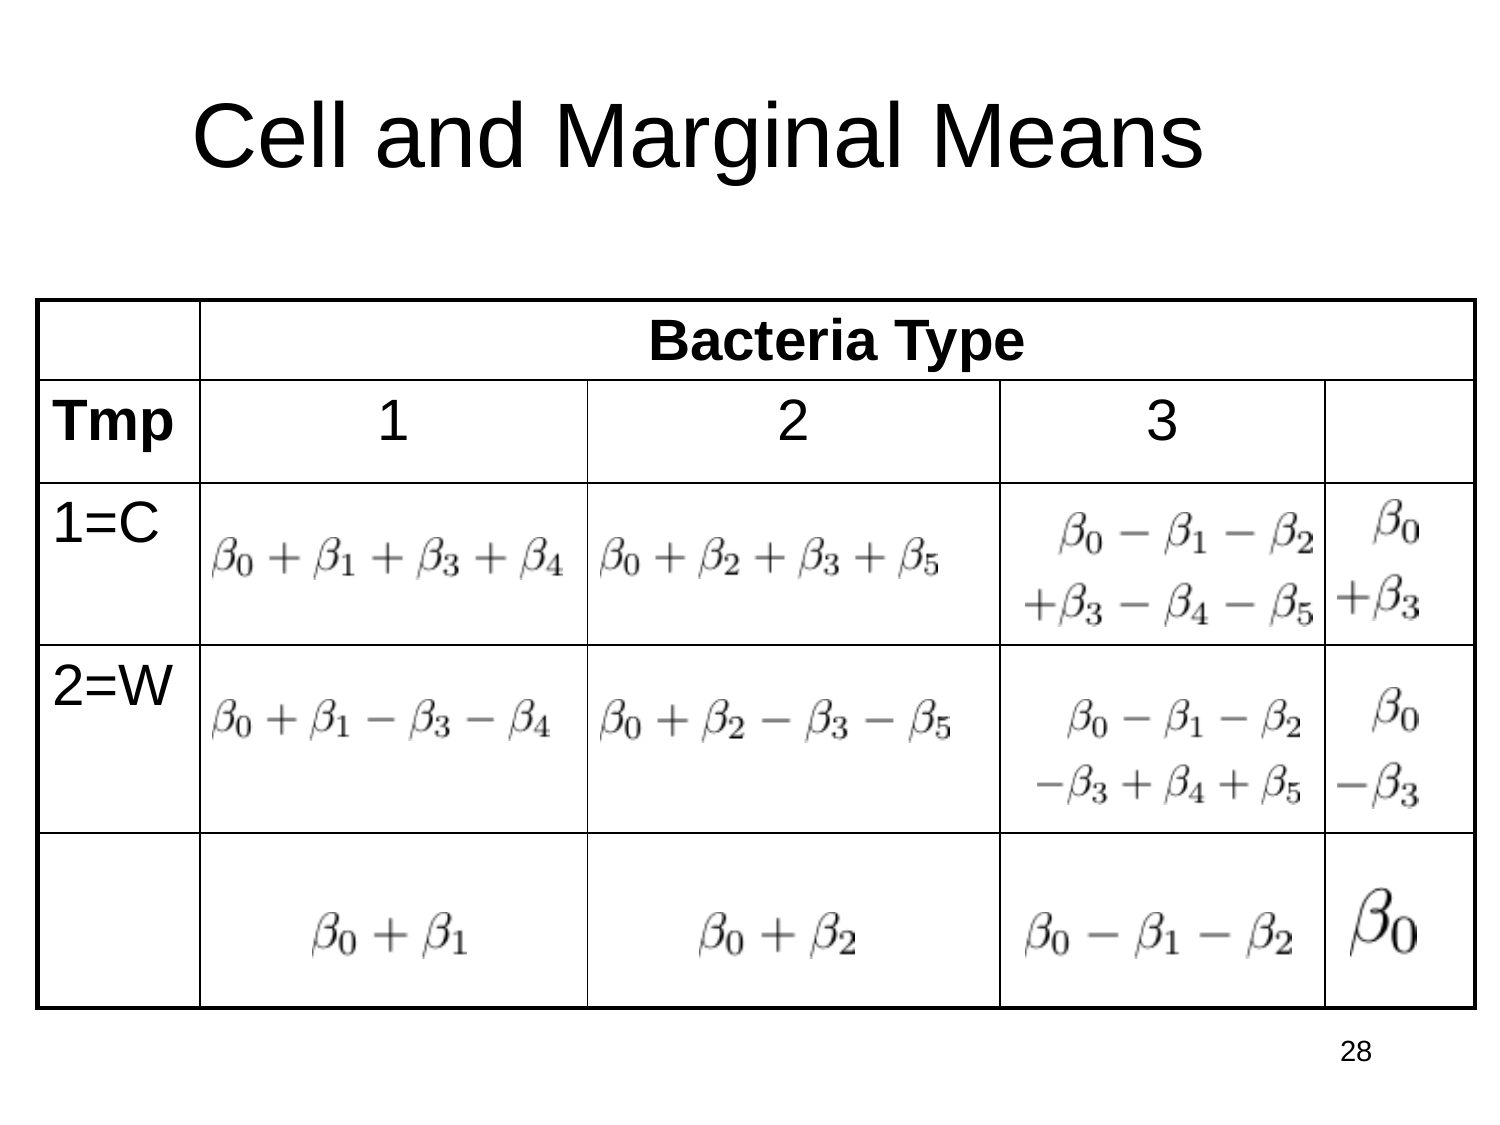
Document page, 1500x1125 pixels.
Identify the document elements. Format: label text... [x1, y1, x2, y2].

picture [1337, 499, 1419, 621]
table_cell [1001, 646, 1324, 832]
picture [1024, 512, 1313, 627]
table_cell [1326, 646, 1473, 832]
table_cell 1 [201, 381, 587, 482]
slide_number 28 [1074, 1024, 1388, 1101]
table_cell [1326, 834, 1473, 1006]
picture [212, 699, 551, 741]
table_cell Tmp [40, 381, 199, 482]
picture [699, 912, 855, 959]
table_cell 1=C [40, 484, 199, 644]
table_header Bacteria Type [201, 302, 1473, 379]
table_cell [40, 834, 199, 1006]
table_cell [201, 646, 587, 832]
picture [1337, 687, 1419, 809]
table_cell [588, 646, 999, 832]
picture [599, 537, 938, 579]
picture [1024, 912, 1292, 959]
table_cell [1001, 834, 1324, 1006]
picture [212, 537, 563, 580]
table_cell [201, 484, 587, 644]
table_cell [588, 834, 999, 1006]
picture [1349, 887, 1417, 959]
table_cell [1001, 484, 1324, 644]
table_cell [1326, 381, 1473, 482]
table_cell 3 [1001, 381, 1324, 482]
table_cell [1326, 484, 1473, 644]
picture [312, 912, 467, 959]
title Cell and Marginal Means [99, 37, 1376, 226]
table_cell 2=W [40, 646, 199, 832]
table_header [40, 302, 199, 379]
picture [599, 699, 951, 743]
table_cell [588, 484, 999, 644]
table_cell 2 [588, 381, 999, 482]
picture [1037, 699, 1301, 806]
table_cell [201, 834, 587, 1006]
